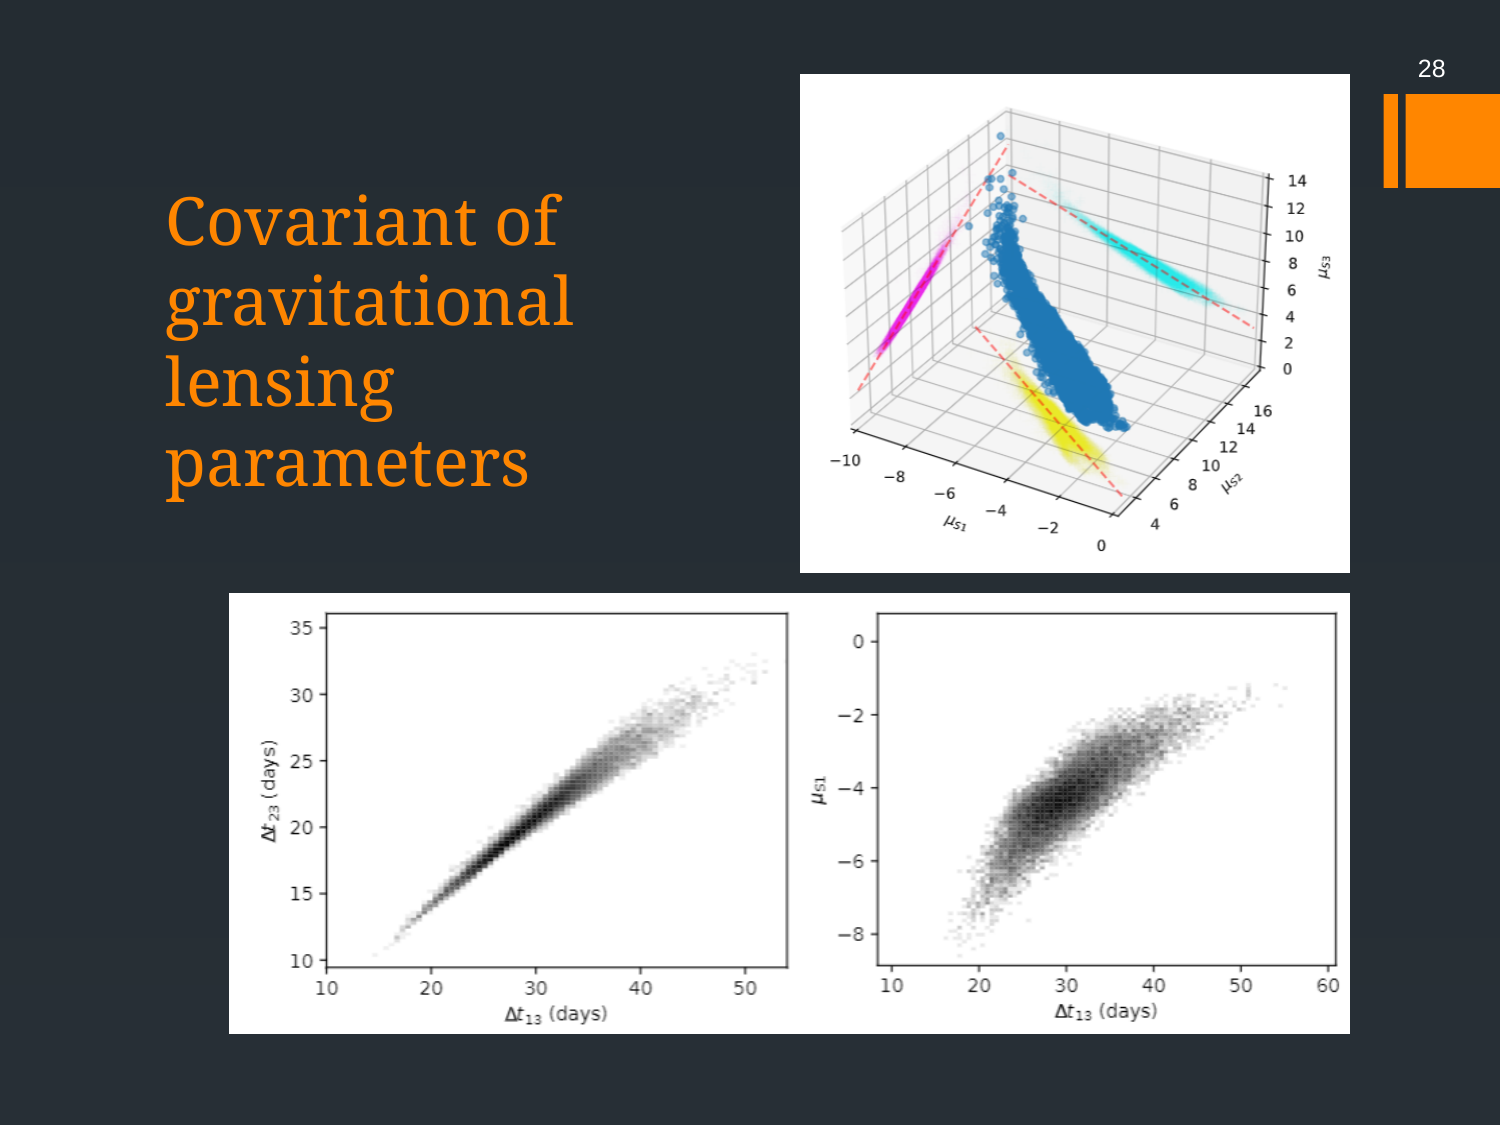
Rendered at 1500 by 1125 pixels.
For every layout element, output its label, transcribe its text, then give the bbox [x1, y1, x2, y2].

slide_number 28 [1306, 42, 1461, 93]
picture [799, 74, 1351, 574]
picture [229, 593, 1351, 1035]
title Covariant of gravitational lensing parameters [150, 140, 763, 507]
